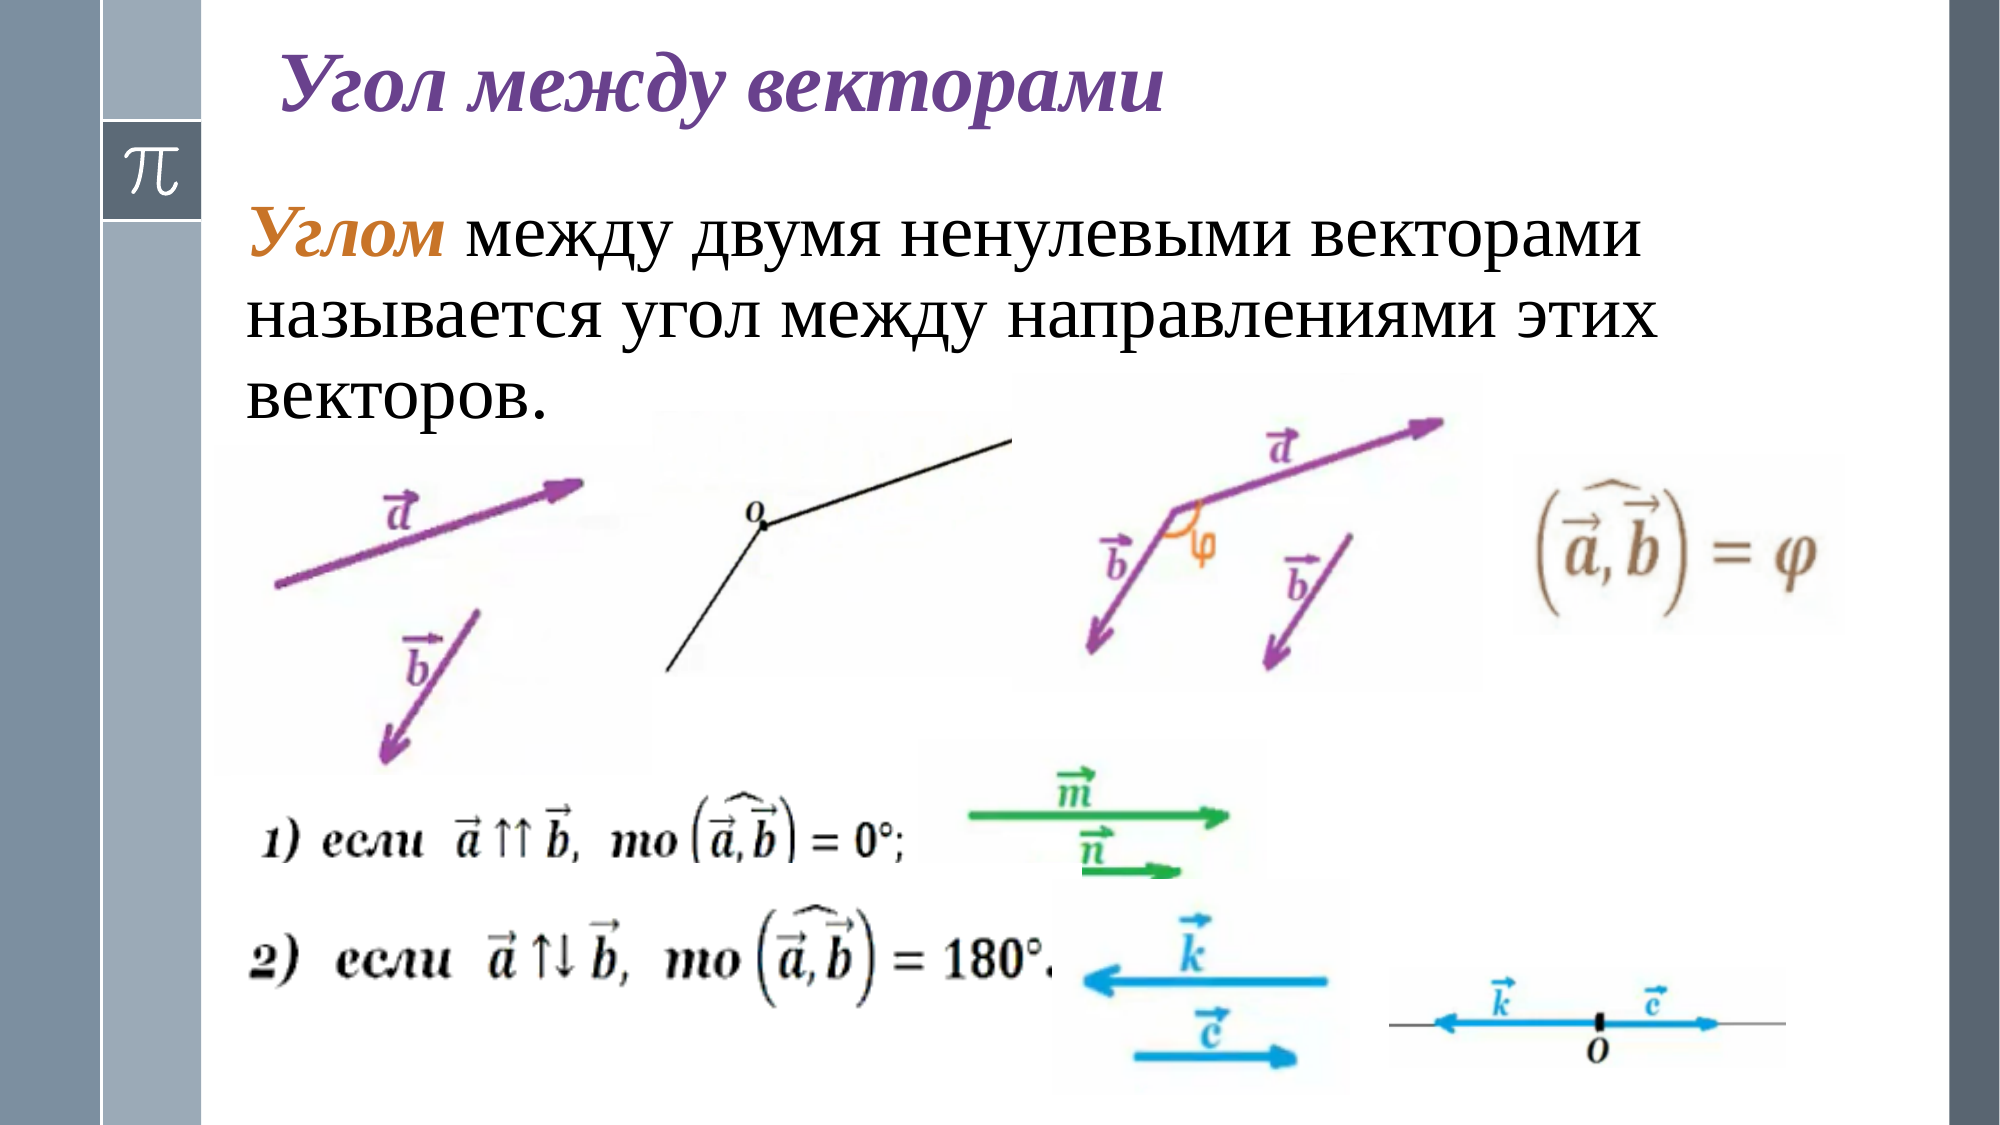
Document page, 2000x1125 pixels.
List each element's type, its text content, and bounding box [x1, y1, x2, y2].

list Углом между двумя ненулевыми векторами называется угол между направлениями этих векторов. [231, 184, 1969, 449]
picture [214, 373, 1483, 1095]
title Угол между векторами [261, 29, 1867, 138]
picture [1389, 967, 1786, 1068]
picture [1513, 454, 1845, 635]
